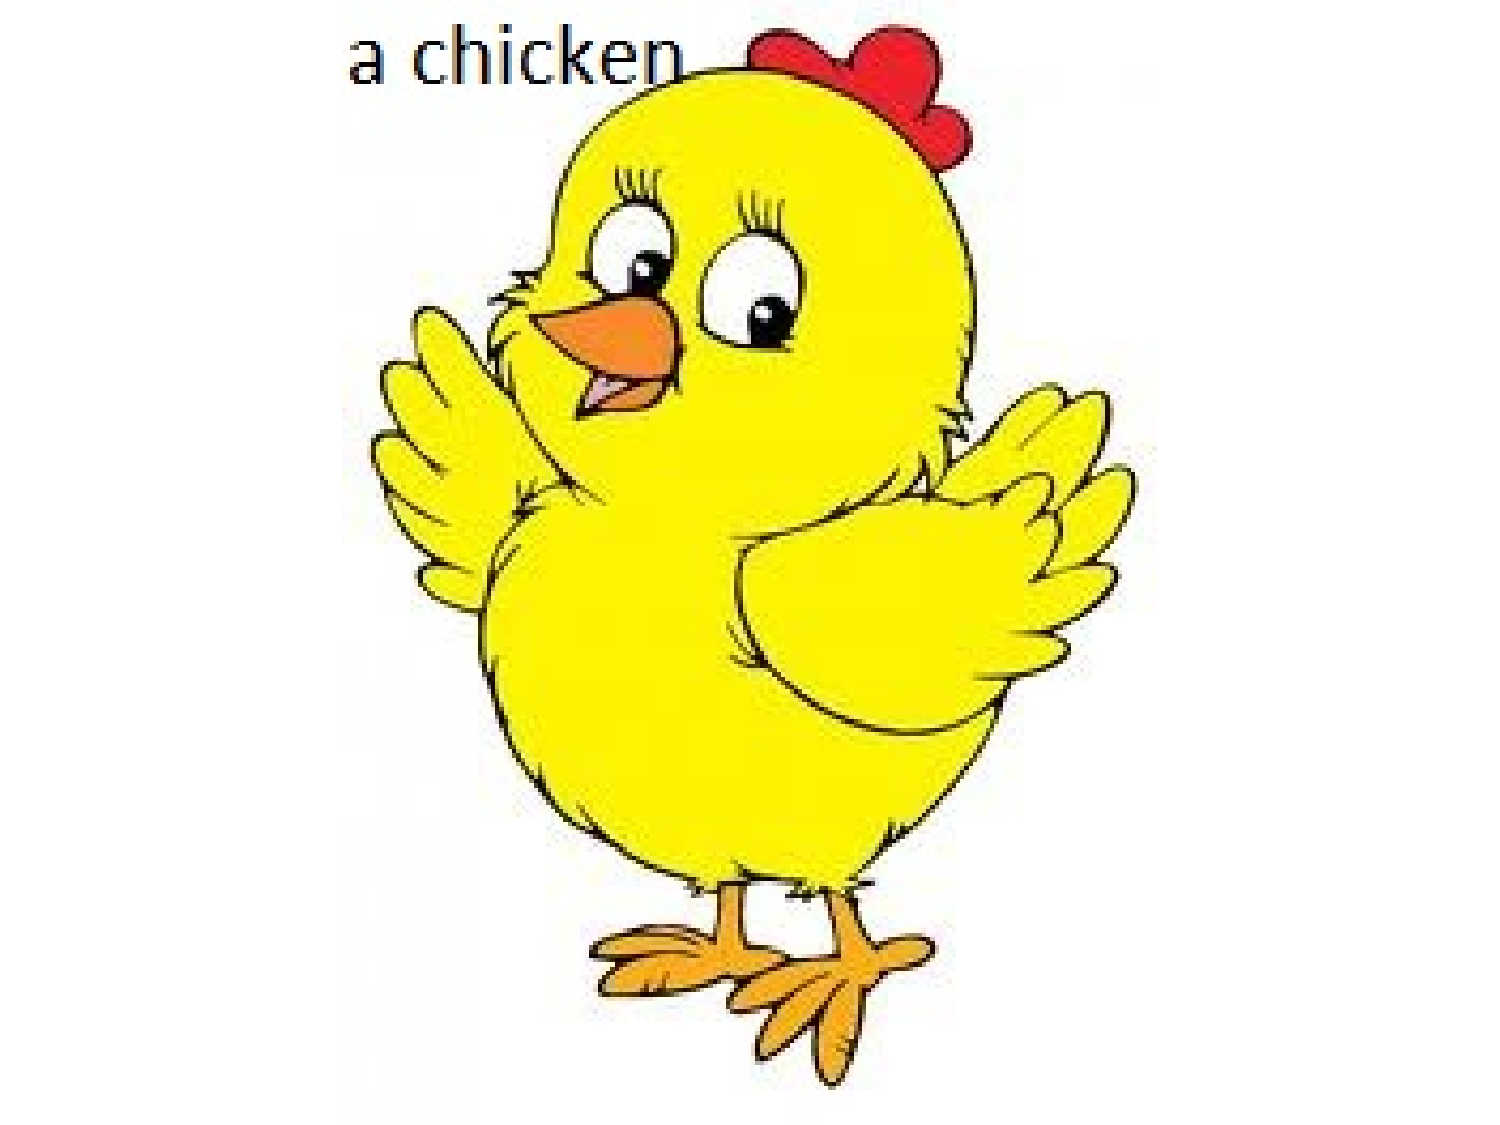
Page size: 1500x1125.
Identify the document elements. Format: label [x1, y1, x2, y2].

picture [342, 0, 1157, 1125]
